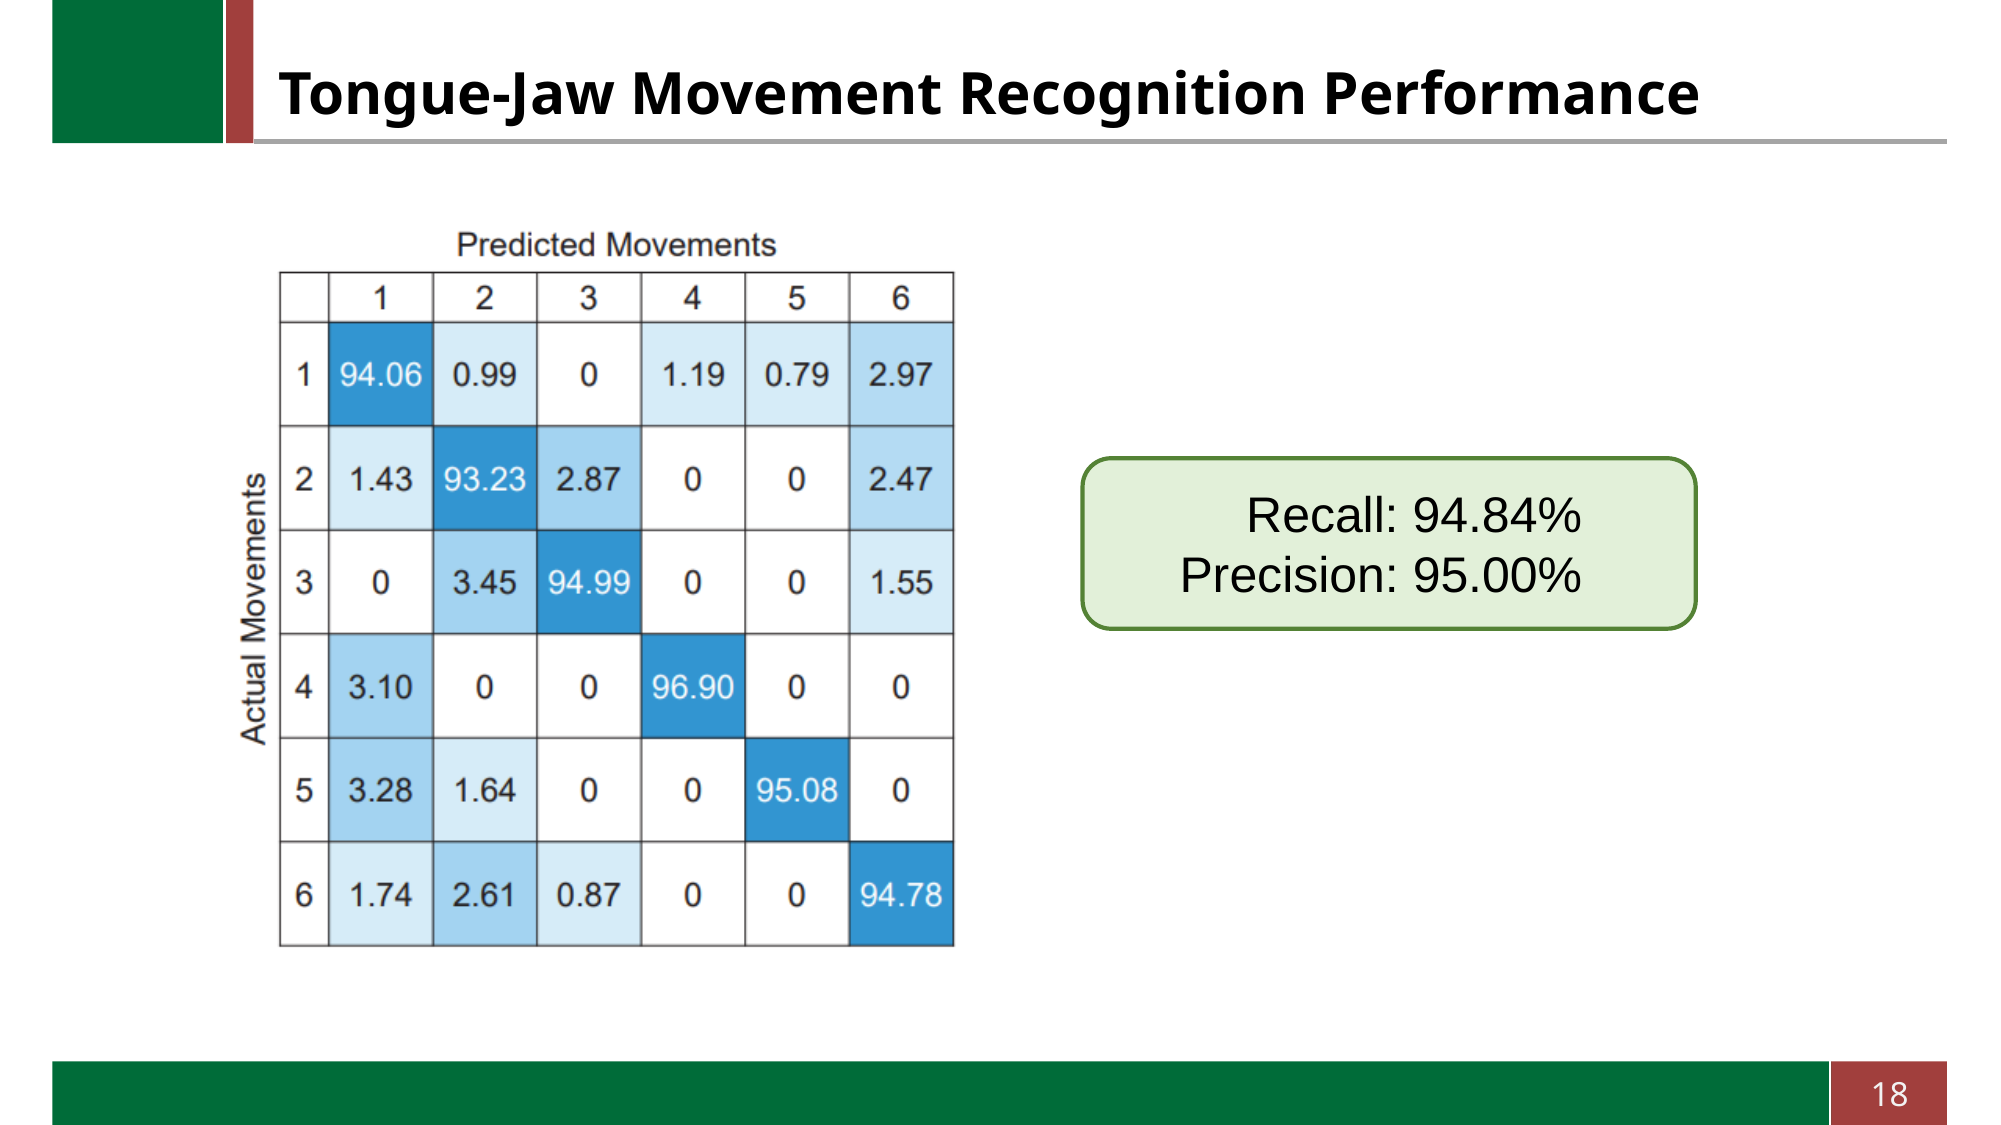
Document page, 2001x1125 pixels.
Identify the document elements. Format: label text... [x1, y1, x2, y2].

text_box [993, 458, 1696, 734]
title Tongue-Jaw Movement Recognition Performance [263, 24, 1883, 168]
picture [228, 222, 970, 970]
